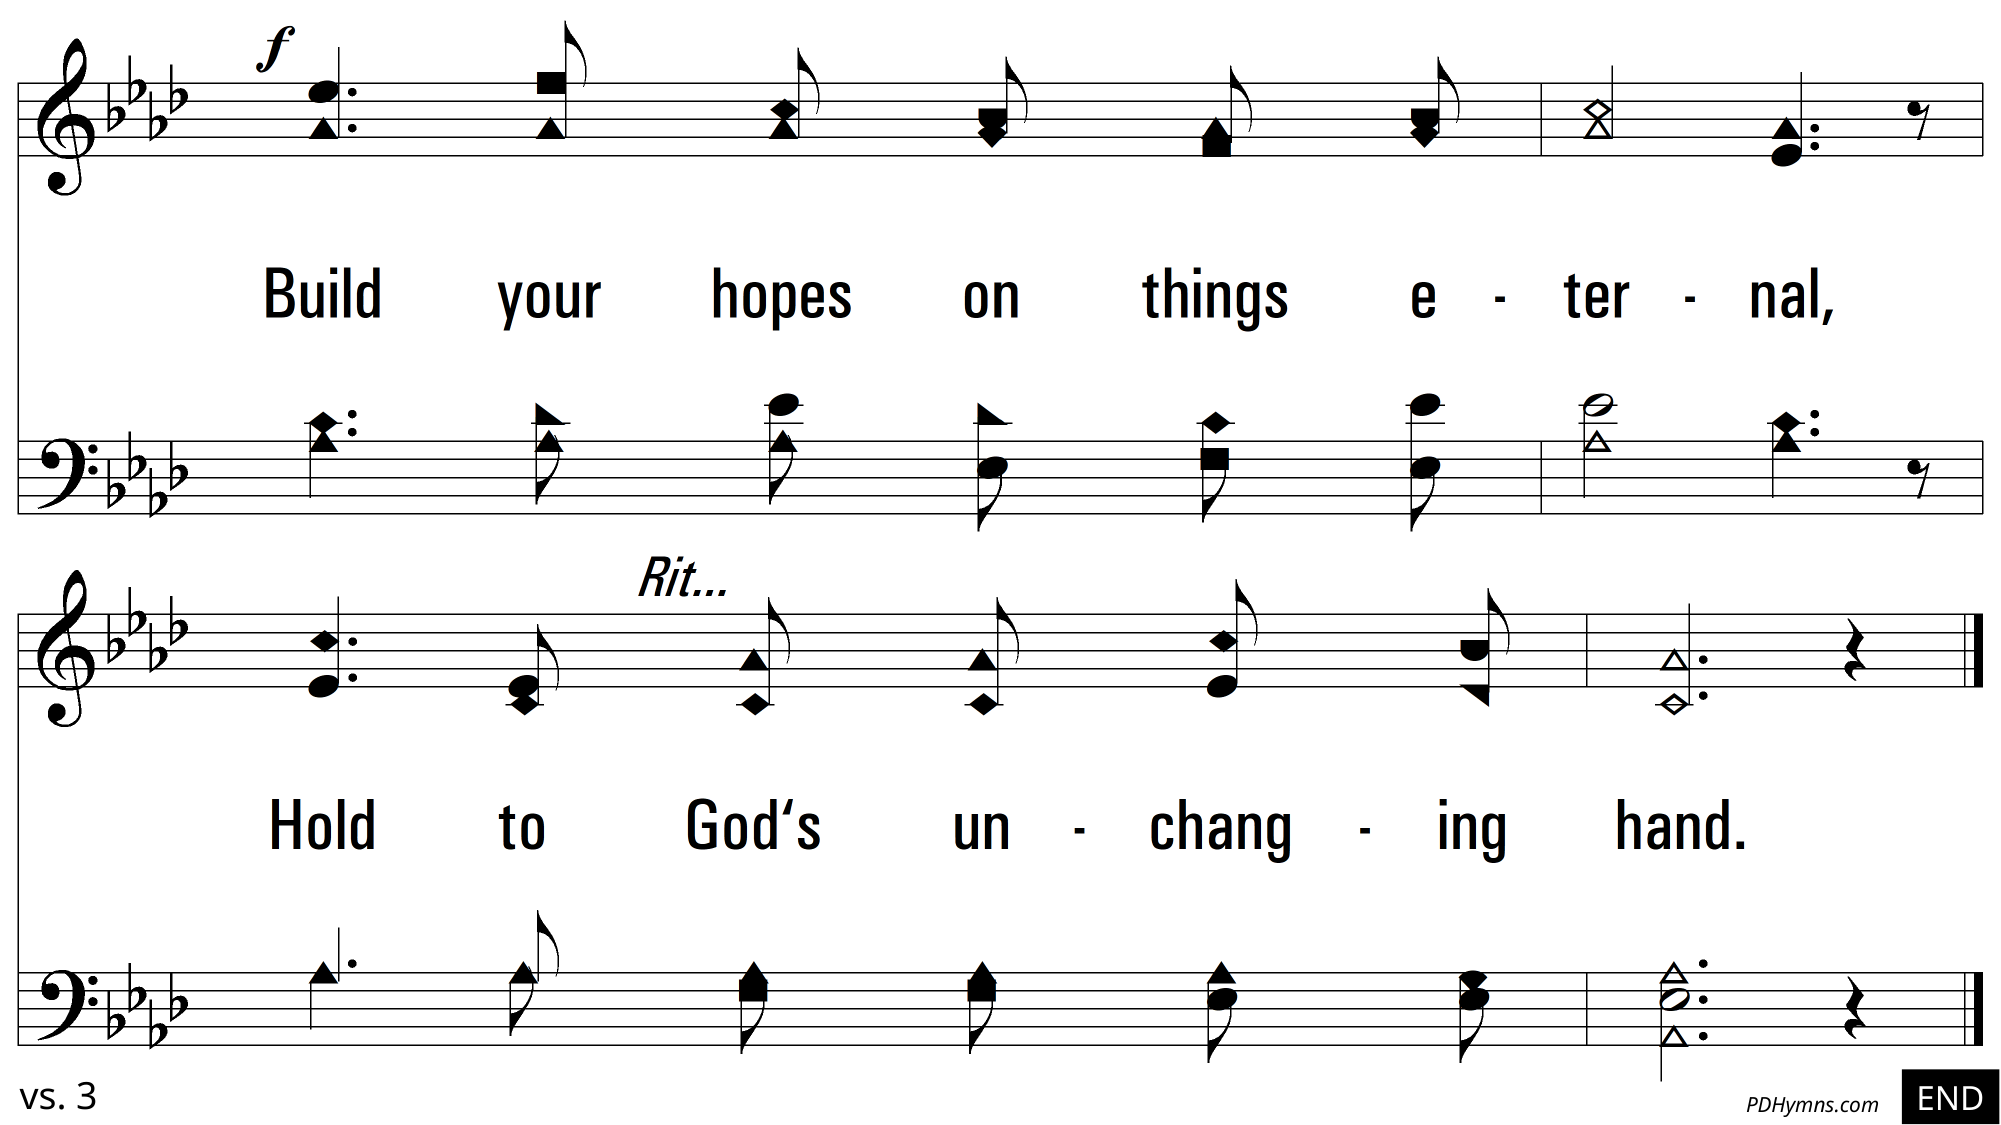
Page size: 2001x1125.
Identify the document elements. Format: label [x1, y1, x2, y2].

text_box [1724, 1069, 2000, 1125]
picture [2, 0, 1998, 1125]
